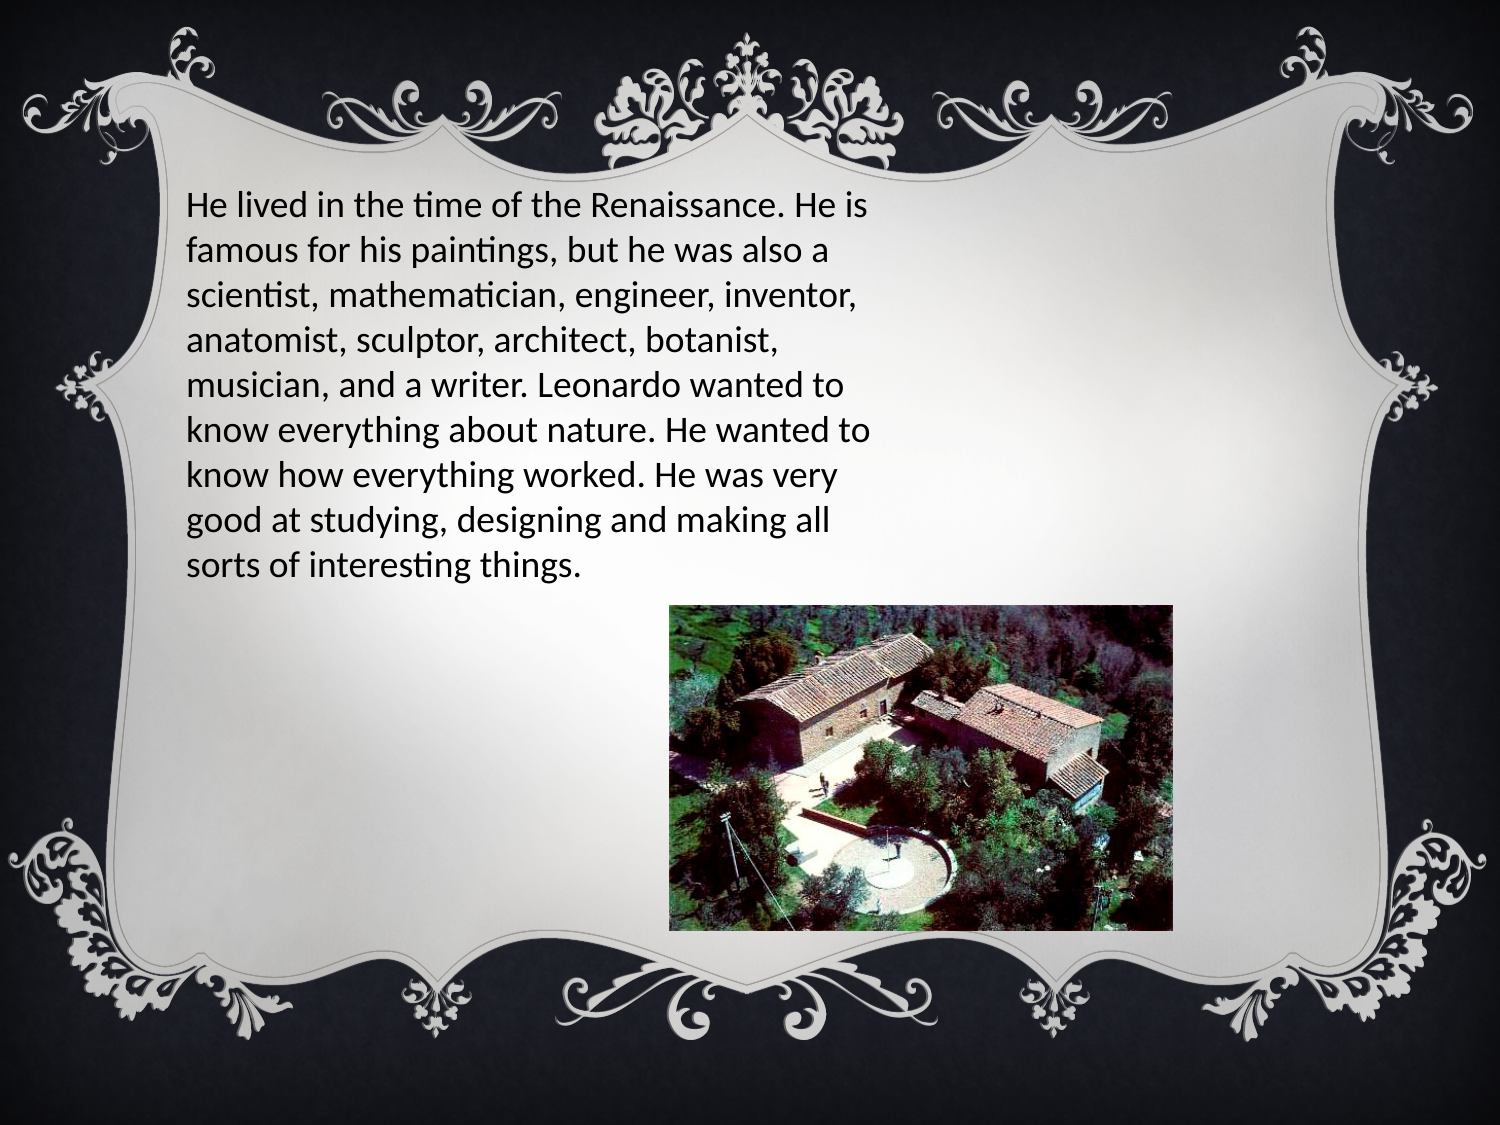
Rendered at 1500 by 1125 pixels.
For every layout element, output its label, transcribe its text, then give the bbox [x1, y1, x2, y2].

text_box He lived in the time of the Renaissance. He is famous for his paintings, but he was also a scientist, mathematician, engineer, inventor, anatomist, sculptor, architect, botanist, musician, and a writer. Leonardo wanted to know everything about nature. He wanted to know how everything worked. He was very good at studying, designing and making all sorts of interesting things. [171, 172, 922, 593]
picture [0, 0, 1500, 1125]
